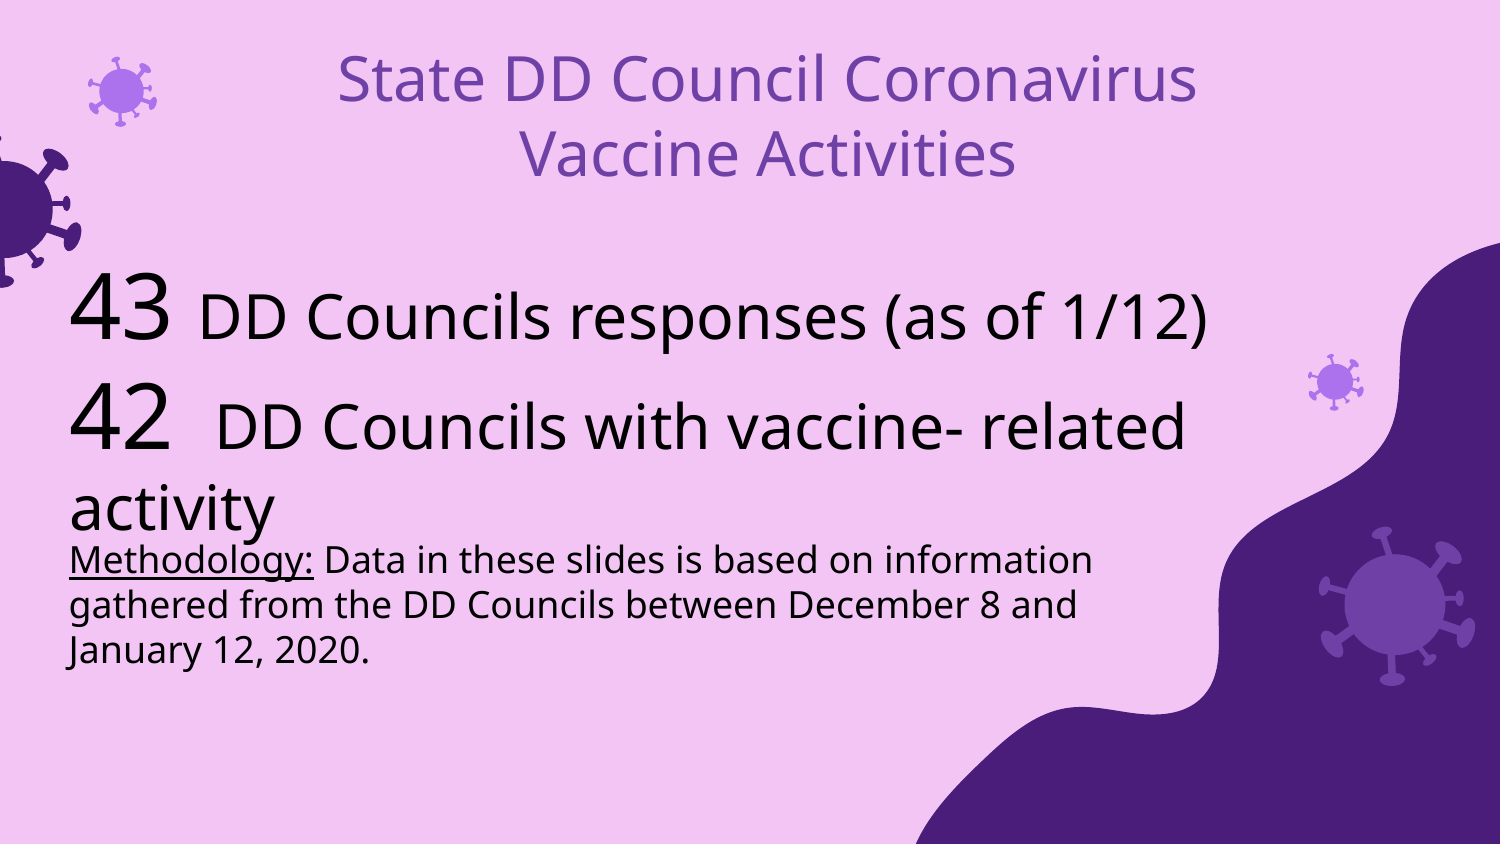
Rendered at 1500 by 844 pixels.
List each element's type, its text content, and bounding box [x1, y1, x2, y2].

title State DD Council Coronavirus Vaccine Activities [255, 24, 1282, 149]
text_box Methodology: Data in these slides is based on information gathered from the DD Councils between December 8 and January 12, 2020. [53, 528, 1207, 679]
text_box 43 DD Councils responses (as of 1/12) 42 DD Councils with vaccine- related activity [54, 232, 1417, 501]
